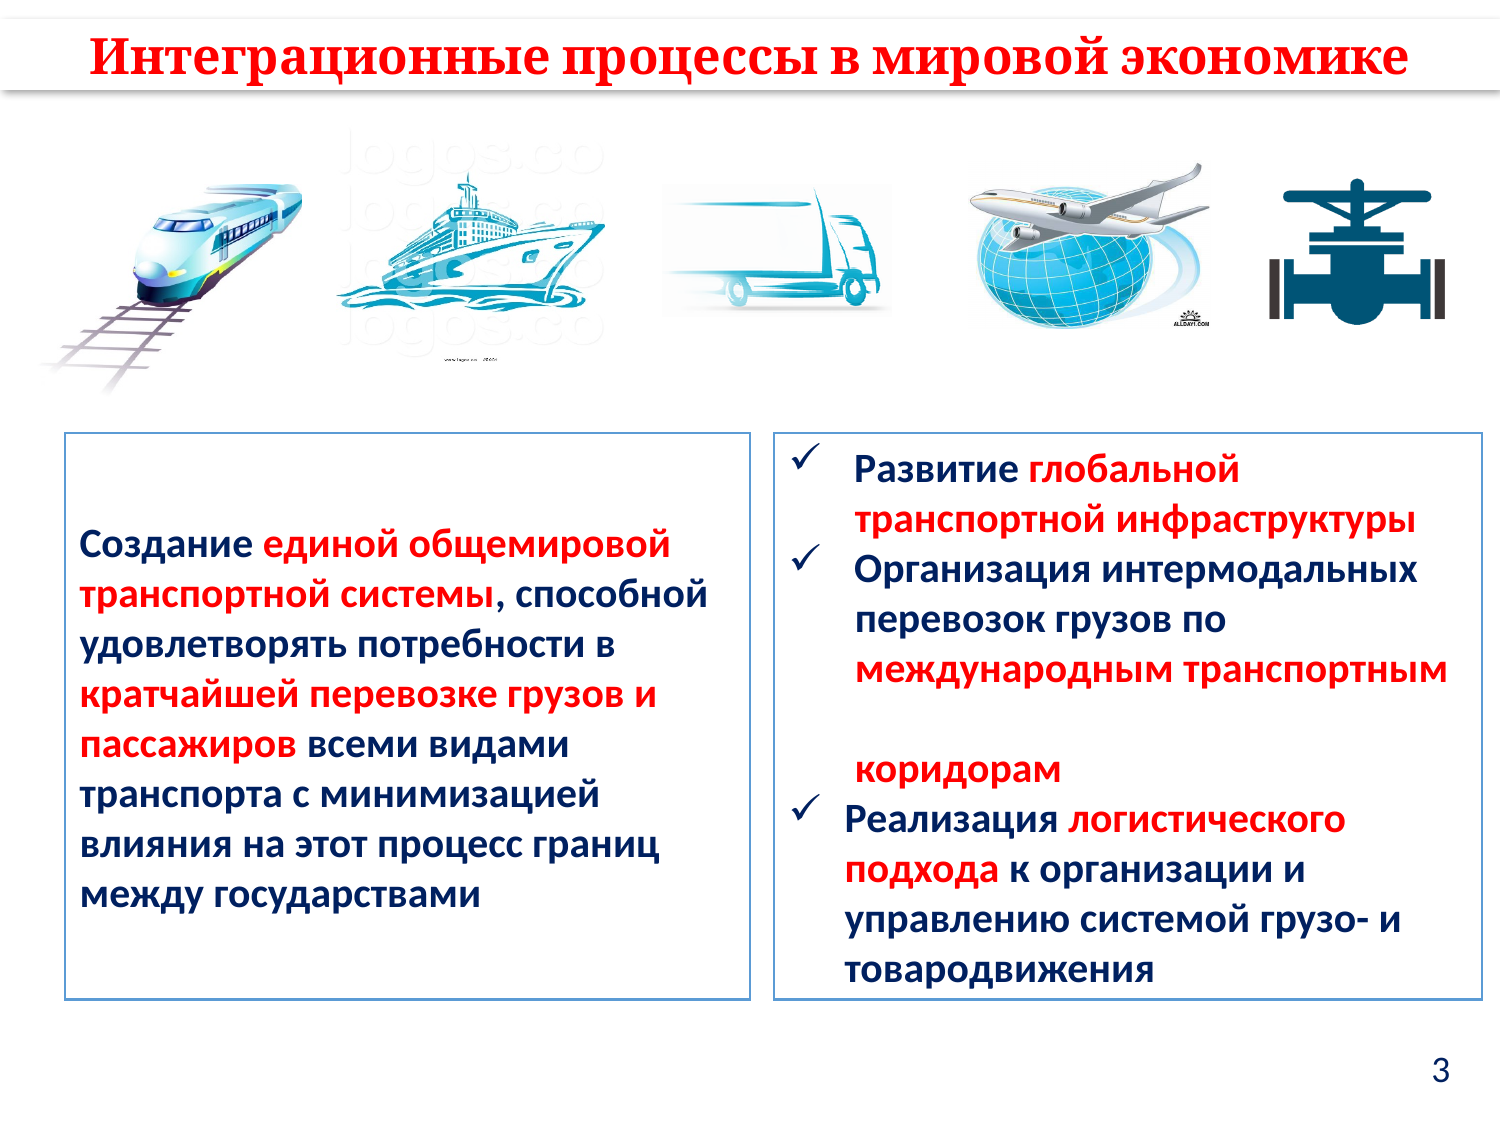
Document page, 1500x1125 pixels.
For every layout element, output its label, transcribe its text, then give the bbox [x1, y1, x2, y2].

text_box Создание единой общемировой транспортной системы, способной удовлетворять потребности в кратчайшей перевозке грузов и пассажиров всеми видами транспорта с минимизацией влияния на этот процесс границ между государствами [64, 432, 751, 1001]
picture [968, 160, 1211, 329]
picture [29, 184, 302, 398]
picture [336, 125, 605, 362]
picture [1267, 172, 1447, 329]
text_box Интеграционные процессы в мировой экономике [0, 18, 1500, 91]
text_box 3 [1399, 1031, 1483, 1103]
picture [662, 184, 892, 318]
text_box Развитие глобальной транспортной инфраструктуры Организация интермодальных перевозок грузов по международным транспортным коридорам Реализация логистического подхода к организации и управлению системой грузо- и товародвижения [773, 432, 1483, 1001]
